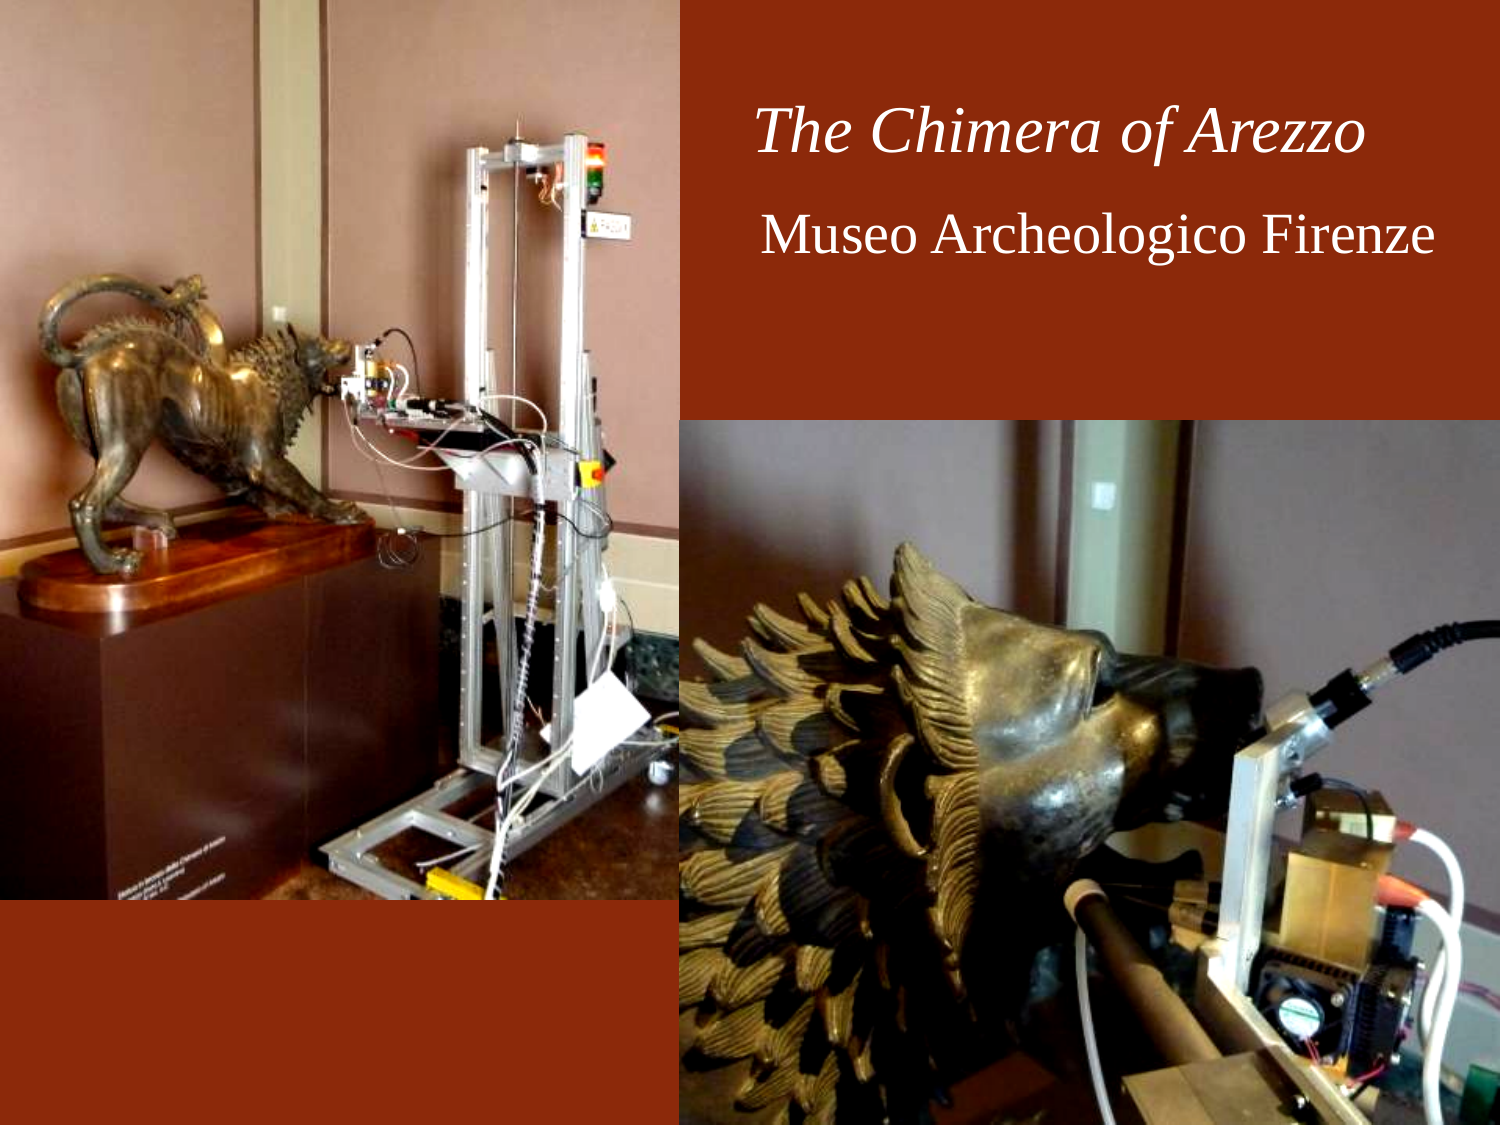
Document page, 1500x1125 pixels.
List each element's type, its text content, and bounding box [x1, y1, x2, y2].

text_box The Chimera of Arezzo Museo Archeologico Firenze [738, 78, 1459, 273]
picture [0, 0, 1500, 1125]
